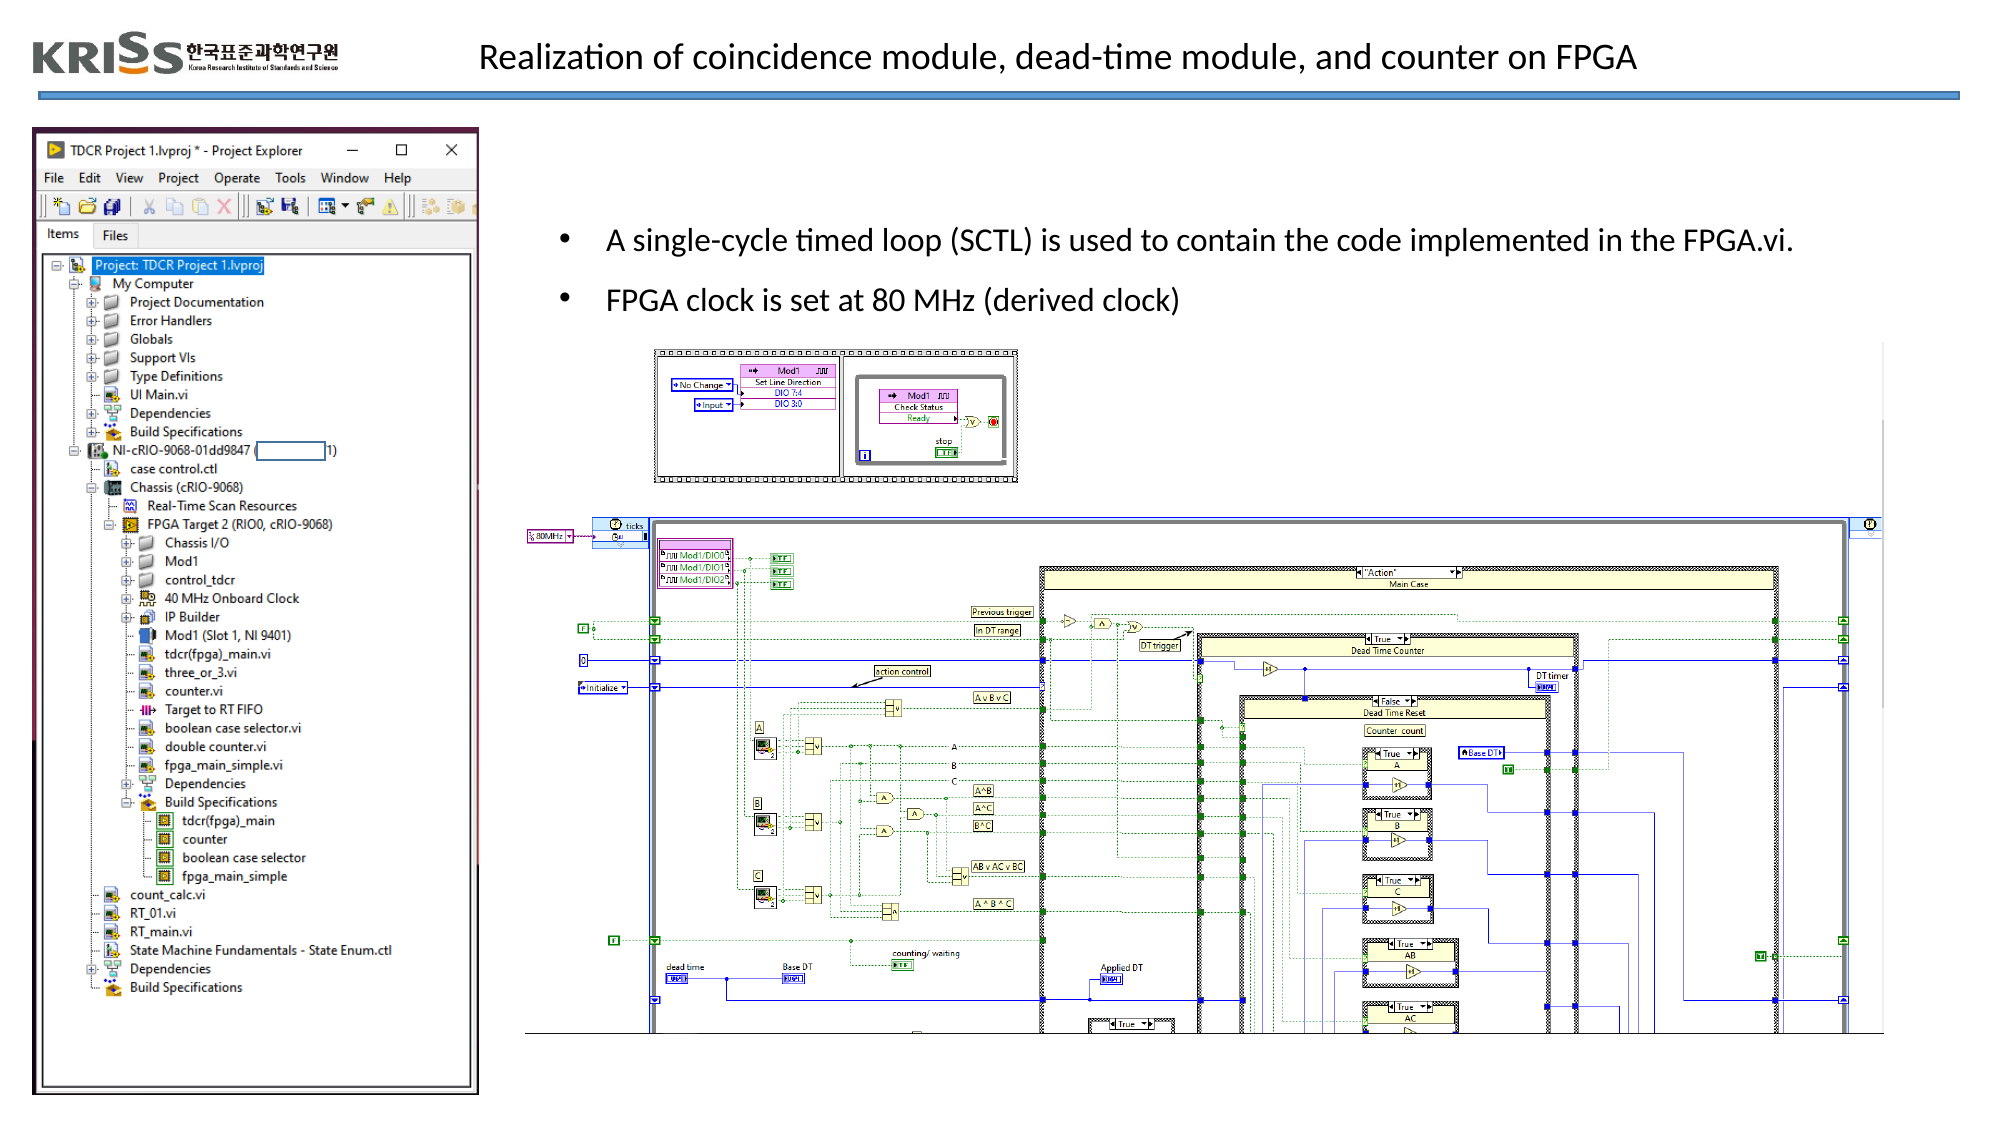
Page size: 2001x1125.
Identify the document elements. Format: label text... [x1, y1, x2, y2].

text_box [38, 91, 1960, 100]
text_box A single-cycle timed loop (SCTL) is used to contain the code implemented in the FPGA.vi. FPGA clock is set at 80 MHz (derived clock) [544, 190, 1812, 325]
text_box Realization of coincidence module, dead-time module, and counter on FPGA [464, 25, 1655, 85]
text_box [31, 127, 479, 1095]
picture [31, 29, 343, 78]
picture [524, 342, 1884, 1034]
